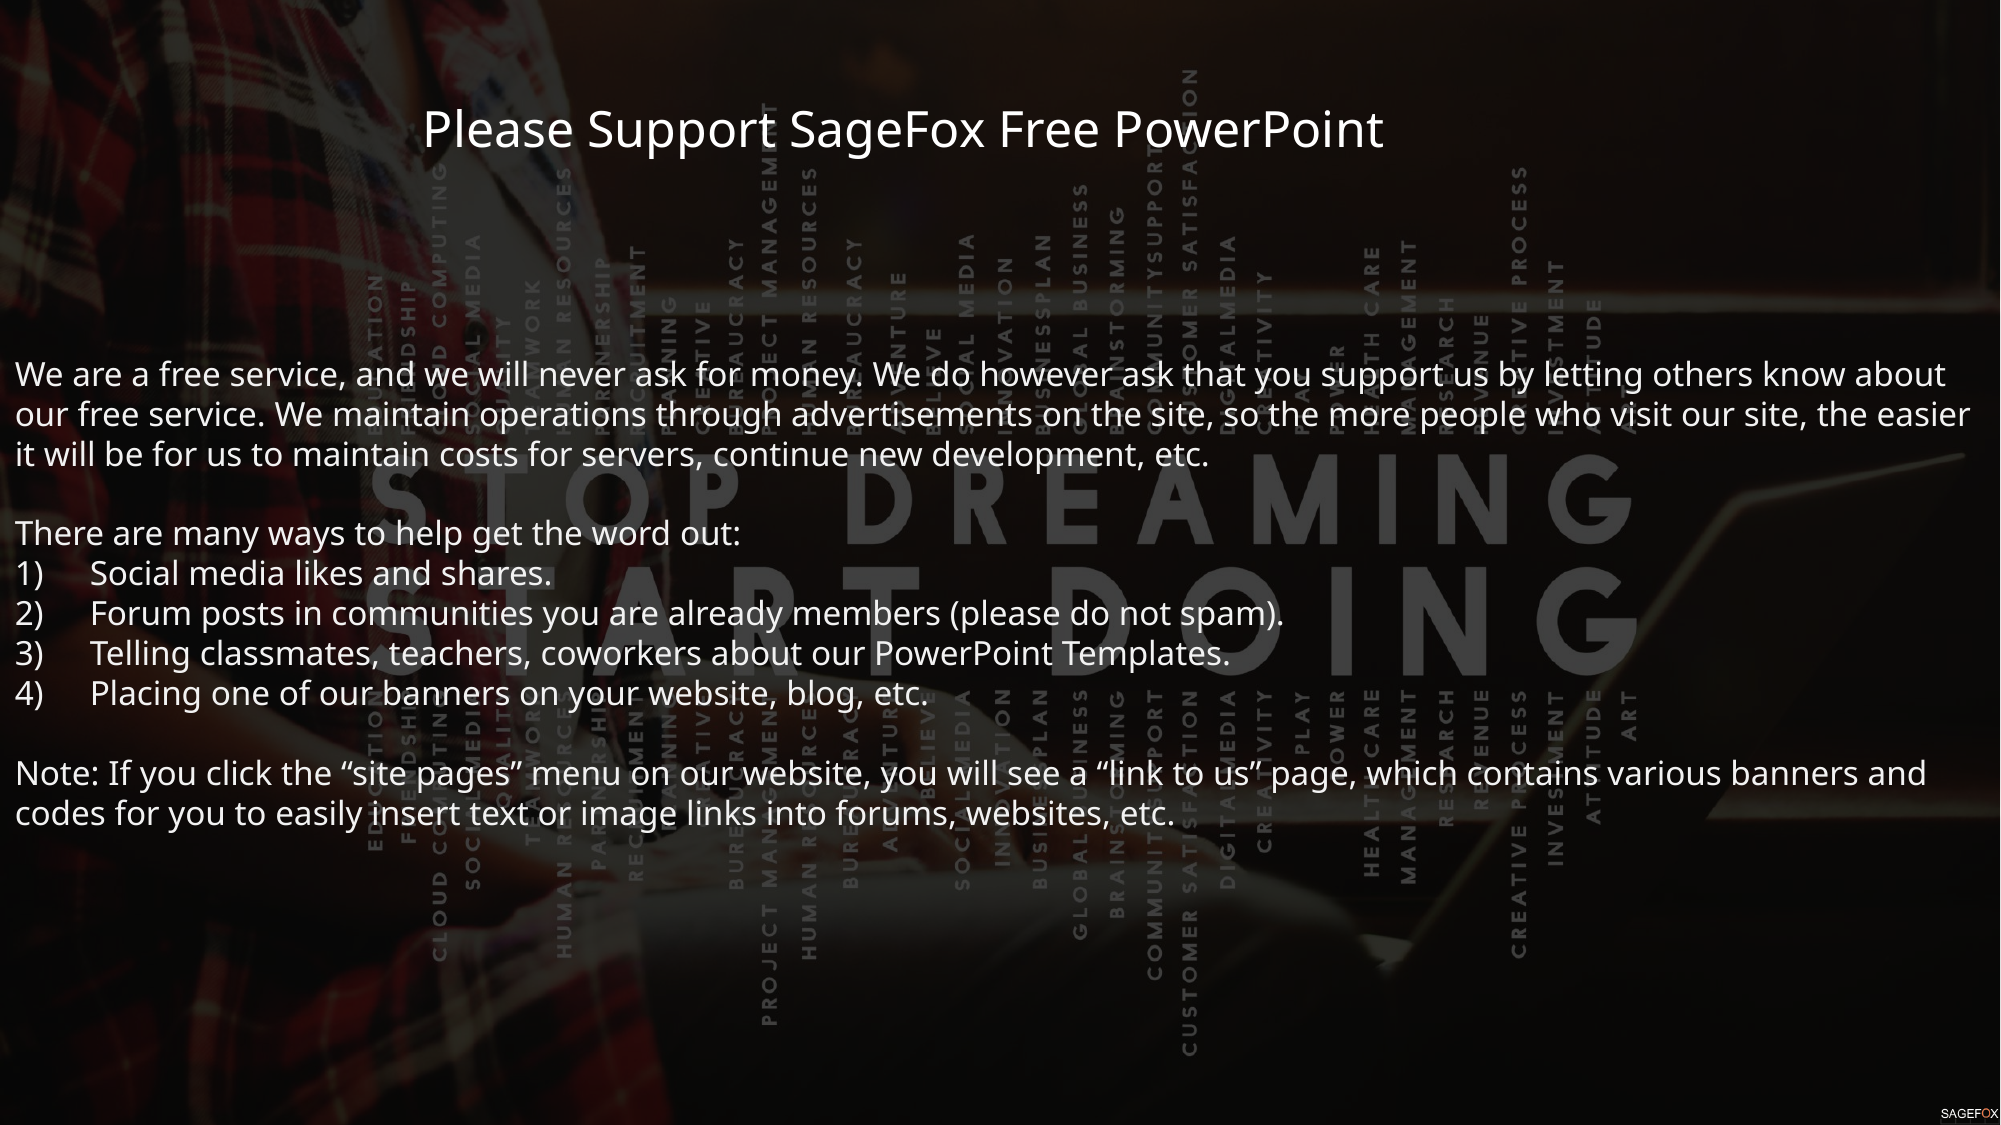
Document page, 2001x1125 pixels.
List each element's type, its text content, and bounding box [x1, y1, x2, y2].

title Please Support SageFox Free PowerPoint [363, 72, 1444, 190]
text_box We are a free service, and we will never ask for money. We do however ask that you support us by letting others know about our free service. We maintain operations through advertisements on the site, so the more people who visit our site, the easier it will be for us to maintain costs for servers, continue new development, etc. There are many ways to help get the word out: Social media likes and shares. Forum posts in communities you are already members (please do not spam). Telling classmates, teachers, coworkers about our PowerPoint Templates. Placing one of our banners on your website, blog, etc. Note: If you click the “site pages” menu on our website, you will see a “link to us” page, which contains various banners and codes for you to easily insert text or image links into forums, websites, etc. [0, 0, 2000, 1125]
